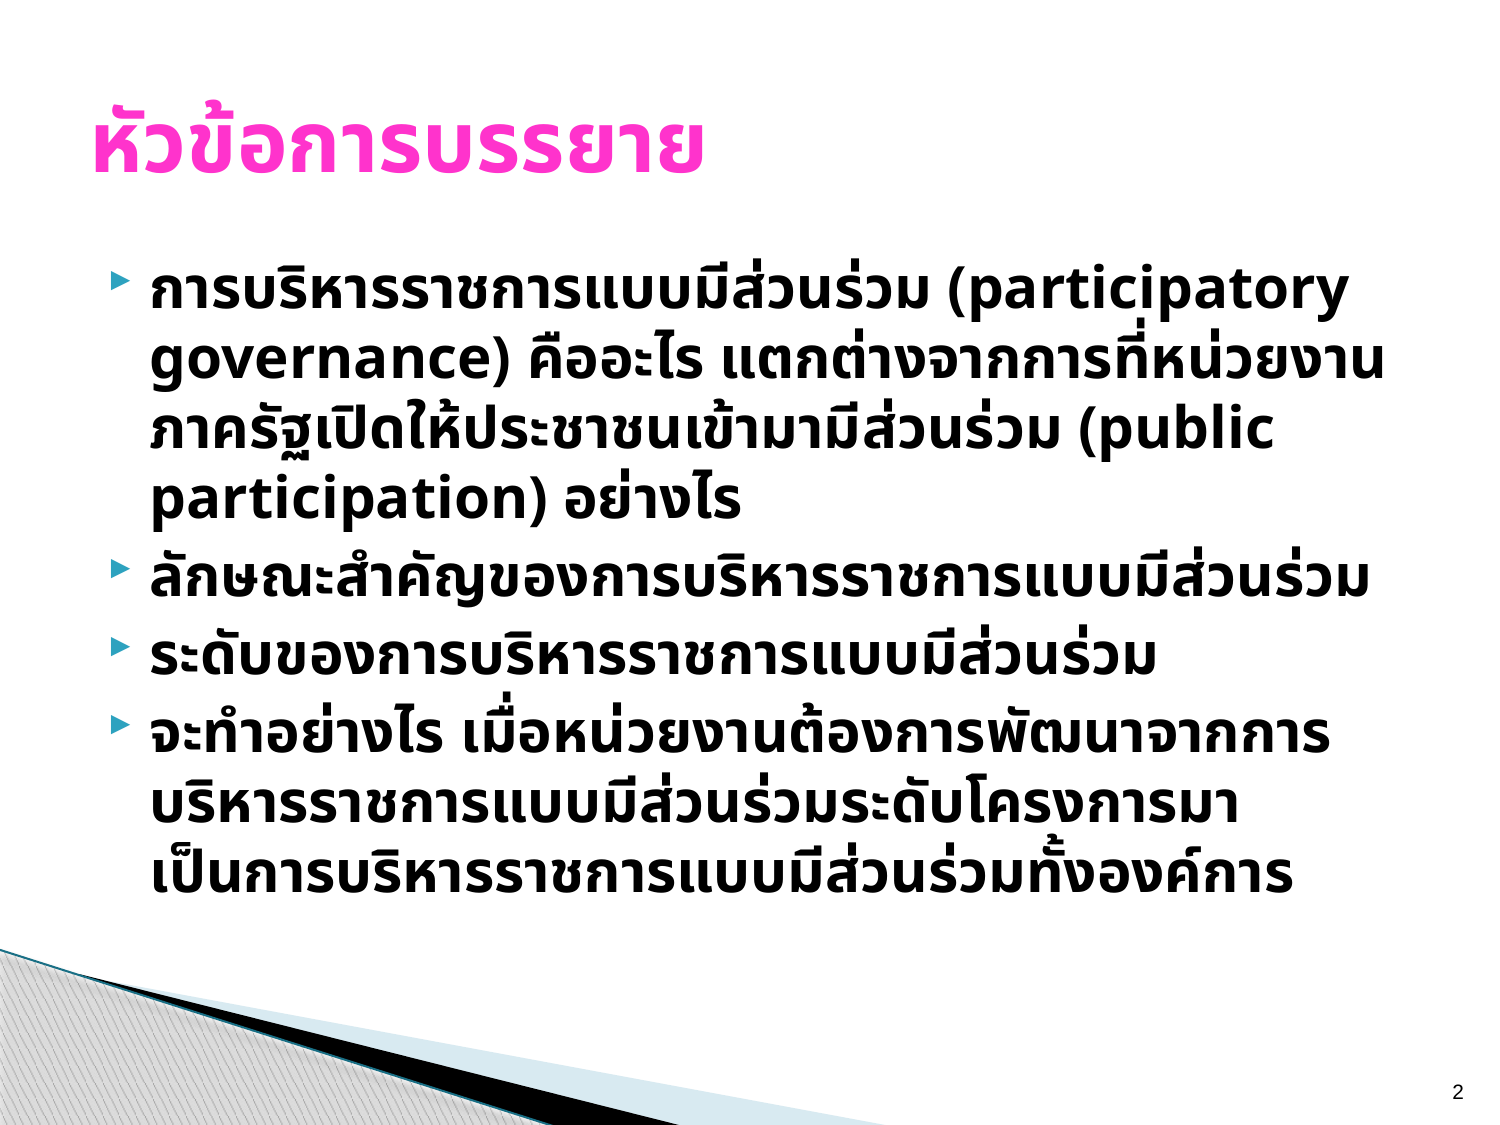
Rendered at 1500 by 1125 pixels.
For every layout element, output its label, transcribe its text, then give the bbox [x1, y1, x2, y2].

title หัวข้อการบรรยาย [75, 45, 1425, 233]
list การบริหารราชการแบบมีส่วนร่วม (participatory governance) คืออะไร แตกต่างจากการที่หน่วยงานภาครัฐเปิดให้ประชาชนเข้ามามีส่วนร่วม (public participation) อย่างไร ลักษณะสำคัญของการบริหารราชการแบบมีส่วนร่วม ระดับของการบริหารราชการแบบมีส่วนร่วม จะทำอย่างไร เมื่อหน่วยงานต้องการพัฒนาจากการบริหารราชการแบบมีส่วนร่วมระดับโครงการมาเป็นการบริหารราชการแบบมีส่วนร่วมทั้งองค์การ [75, 243, 1425, 986]
slide_number 2 [1418, 1051, 1479, 1112]
